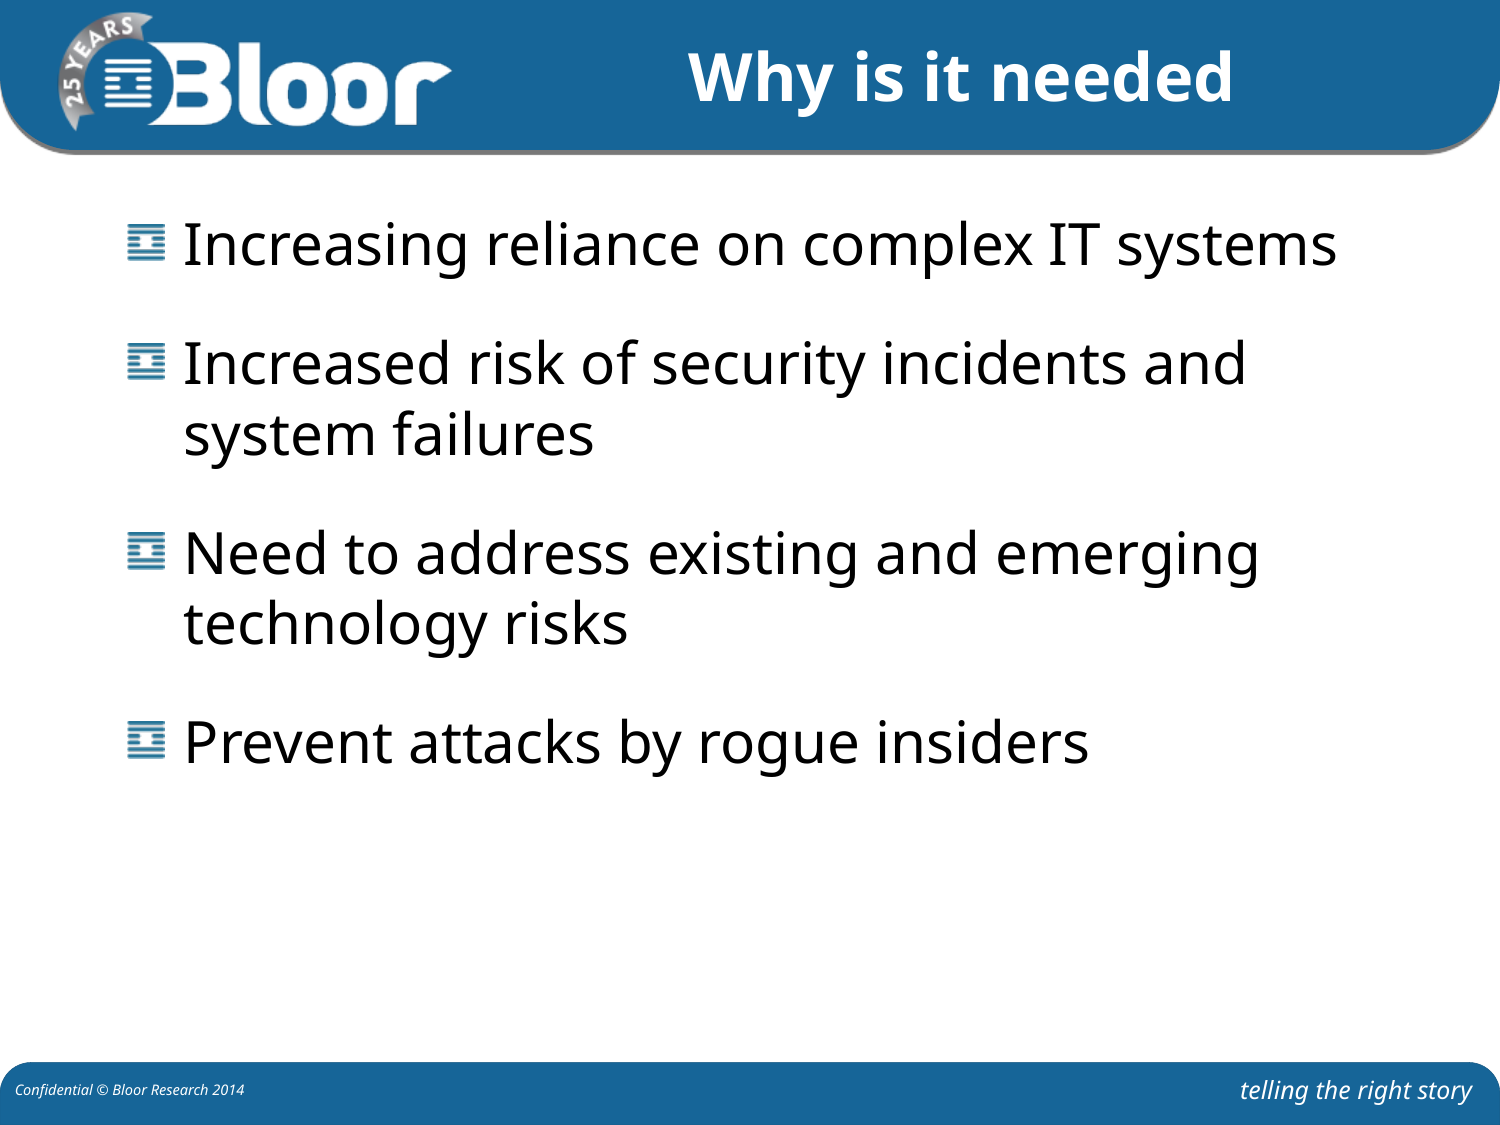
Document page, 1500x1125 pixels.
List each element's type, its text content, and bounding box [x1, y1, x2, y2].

picture [127, 224, 165, 261]
list Increasing reliance on complex IT systems Increased risk of security incidents and system failures Need to address existing and emerging technology risks Prevent attacks by rogue insiders [112, 199, 1388, 951]
picture [127, 721, 165, 759]
picture [127, 532, 165, 570]
picture [127, 343, 165, 380]
title Why is it needed [474, 24, 1451, 126]
